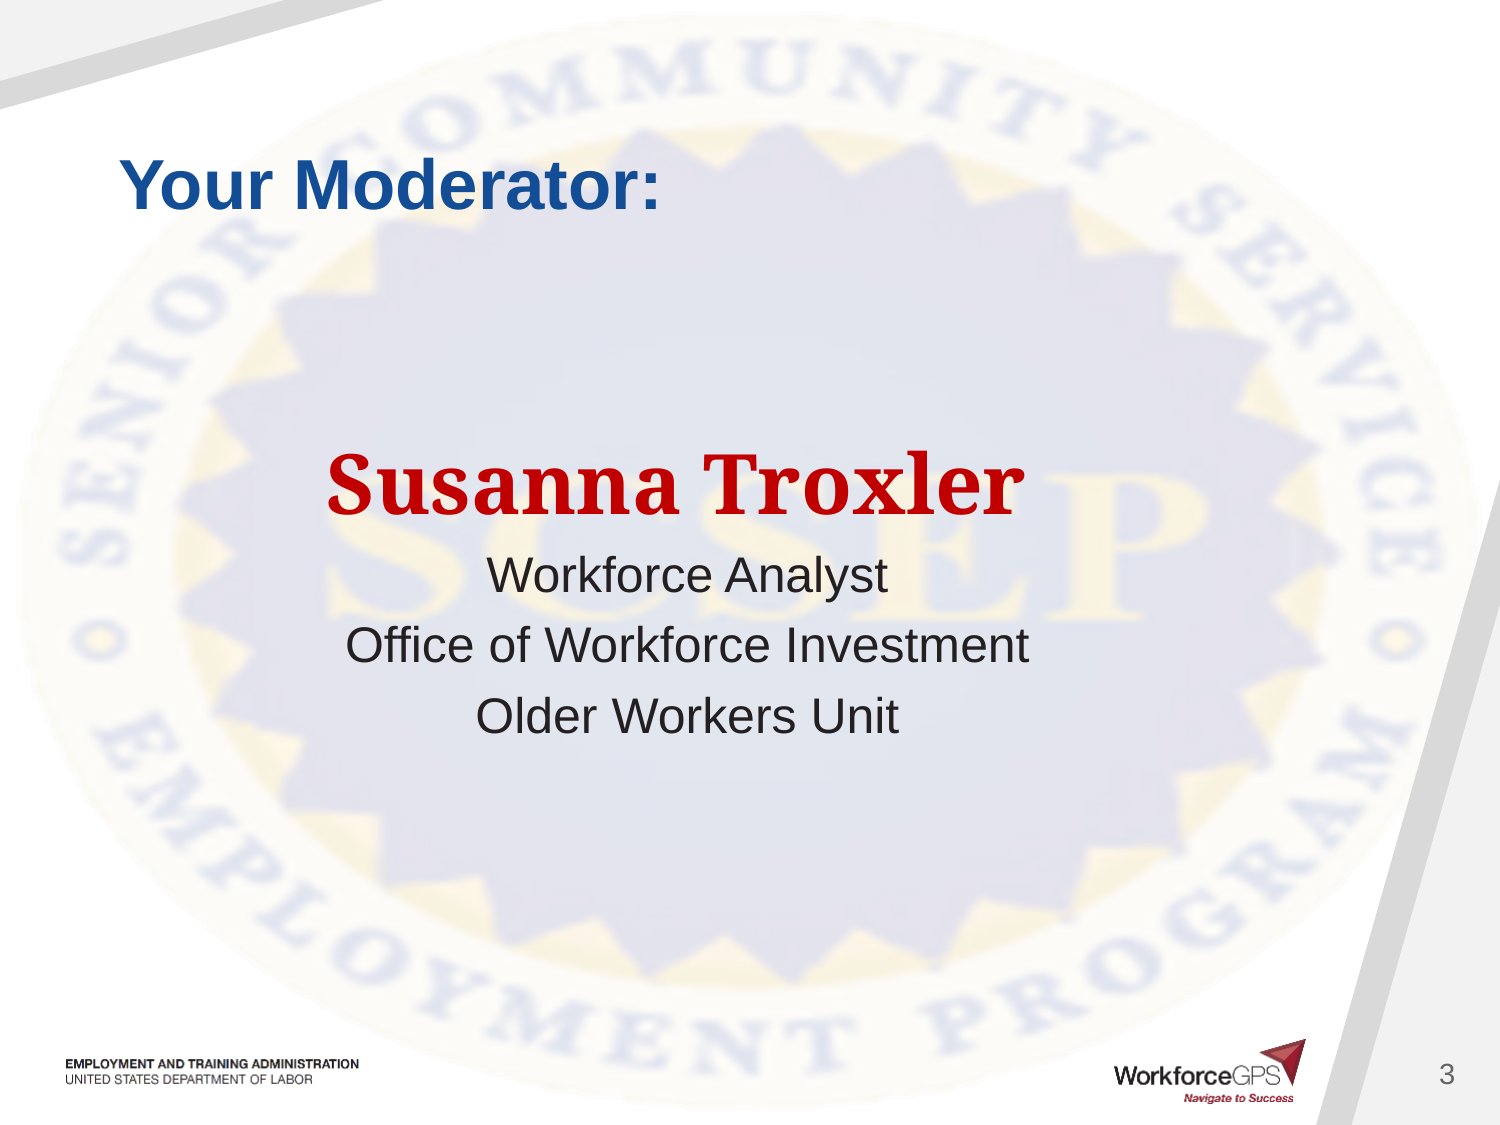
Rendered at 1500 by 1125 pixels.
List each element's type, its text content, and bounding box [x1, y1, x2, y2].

picture [59, 1053, 370, 1092]
list Susanna Troxler Workforce Analyst Office of Workforce Investment Older Workers Unit [234, 422, 1066, 765]
slide_number 3 [1260, 1042, 1471, 1103]
picture [1112, 1038, 1308, 1105]
